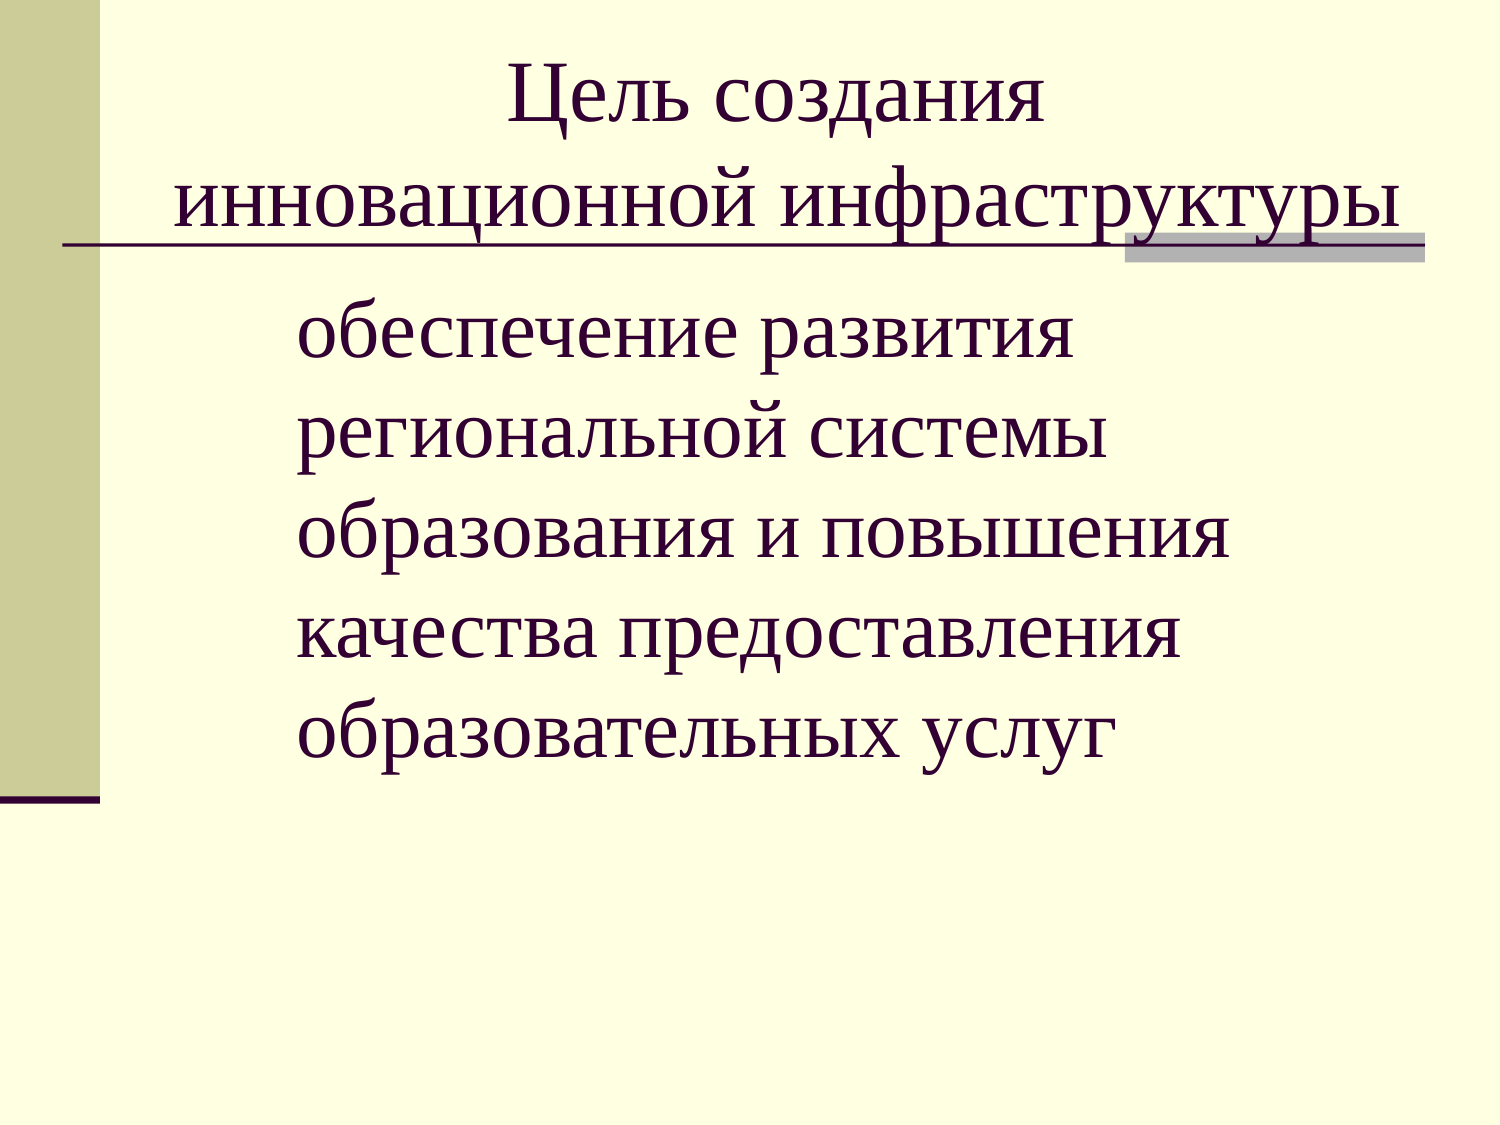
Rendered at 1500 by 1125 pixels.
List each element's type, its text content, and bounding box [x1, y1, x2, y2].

title Цель создания инновационной инфраструктуры [149, 45, 1426, 234]
list обеспечение развития региональной системы образования и повышения качества предоставления образовательных услуг [224, 266, 1500, 1011]
